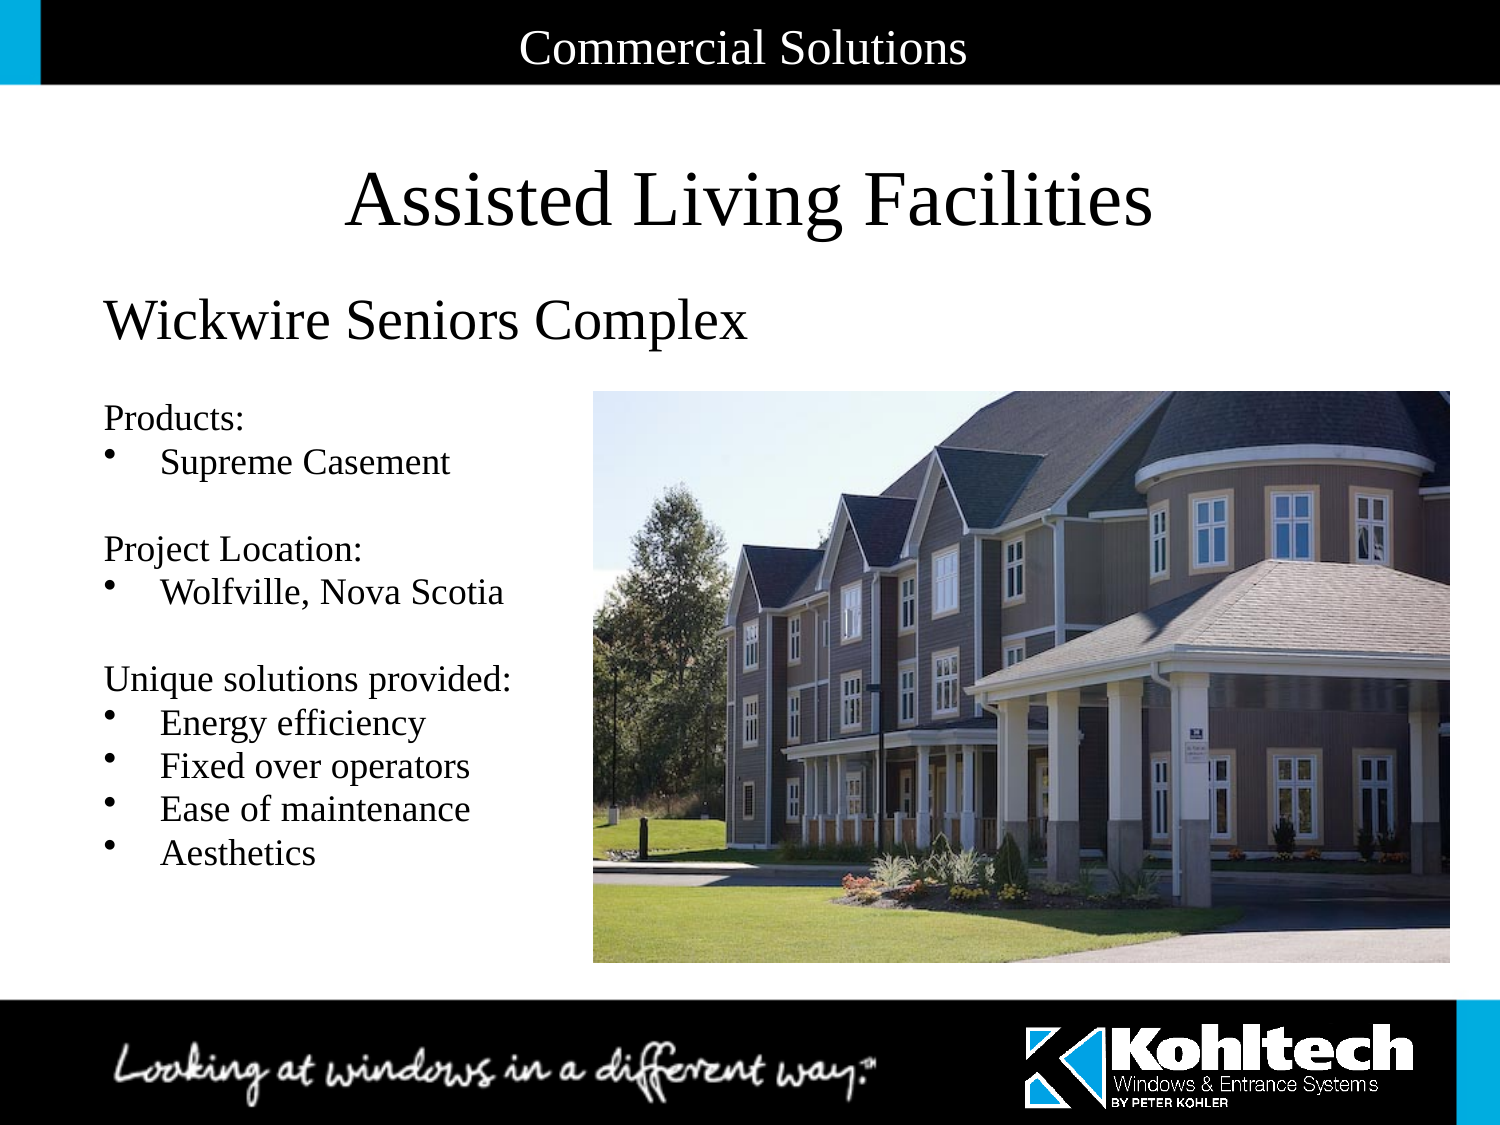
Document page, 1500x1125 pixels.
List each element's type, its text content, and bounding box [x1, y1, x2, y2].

picture [0, 0, 1500, 1125]
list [593, 391, 1451, 963]
list Wickwire Seniors Complex Products: Supreme Casement Project Location: Wolfville, Nova Scotia Unique solutions provided: Energy efficiency Fixed over operators Ease of maintenance Aesthetics [88, 287, 927, 988]
text_box Commercial Solutions [224, 6, 1263, 82]
title Assisted Living Facilities [112, 99, 1388, 288]
